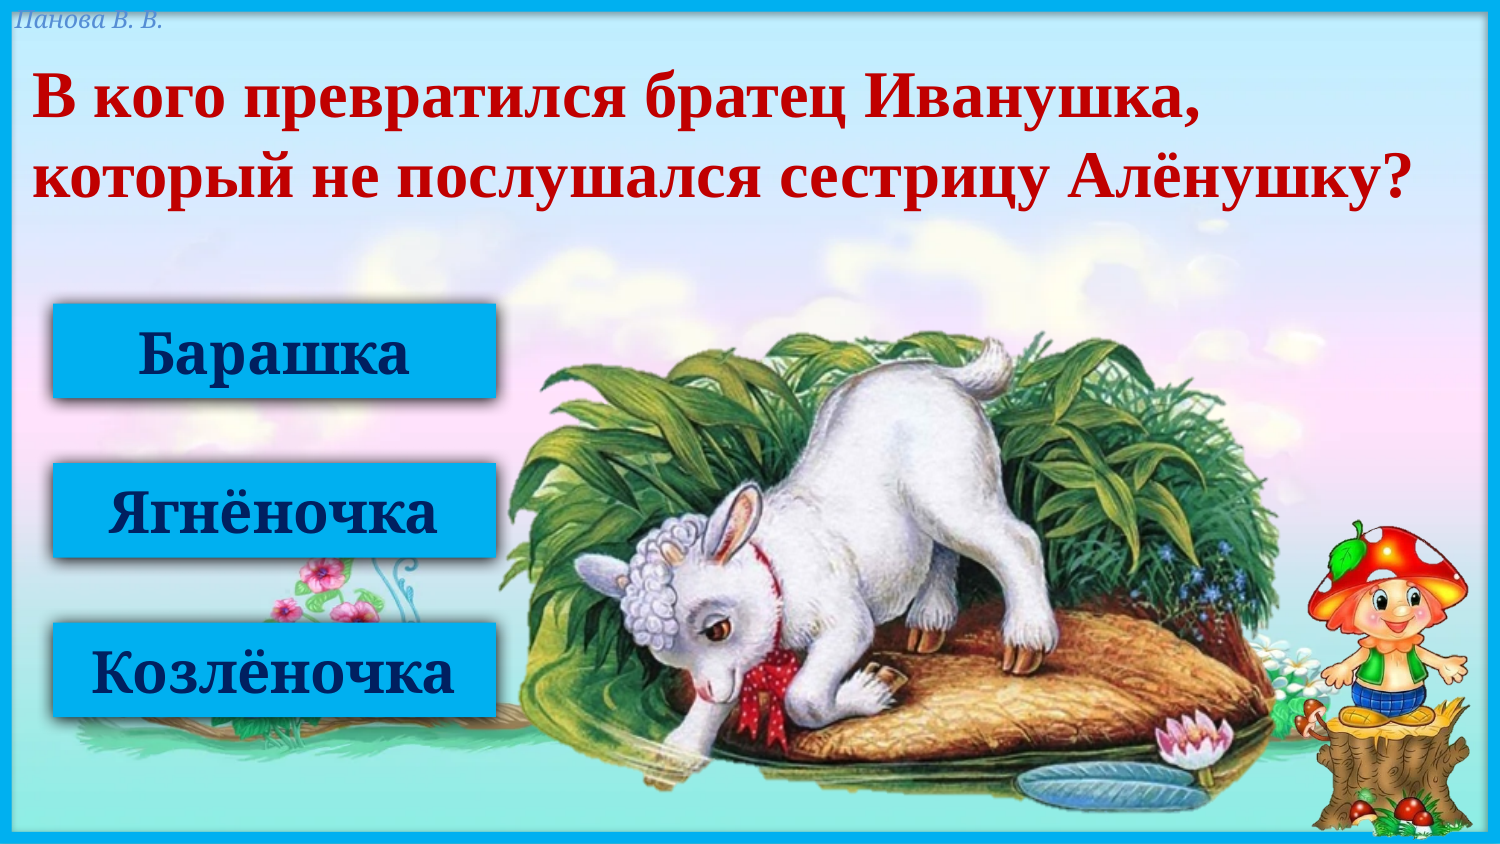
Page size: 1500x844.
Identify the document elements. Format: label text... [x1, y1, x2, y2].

text_box Барашка [51, 302, 493, 400]
picture [146, 19, 153, 27]
text_box Козлёночка [51, 621, 490, 719]
picture [117, 19, 124, 27]
picture [12, 11, 1487, 840]
text_box Ягнёночка [51, 461, 490, 560]
text_box В кого превратился братец Иванушка, который не послушался сестрицу Алёнушку? [17, 43, 1480, 219]
picture [148, 11, 154, 18]
picture [119, 11, 125, 18]
